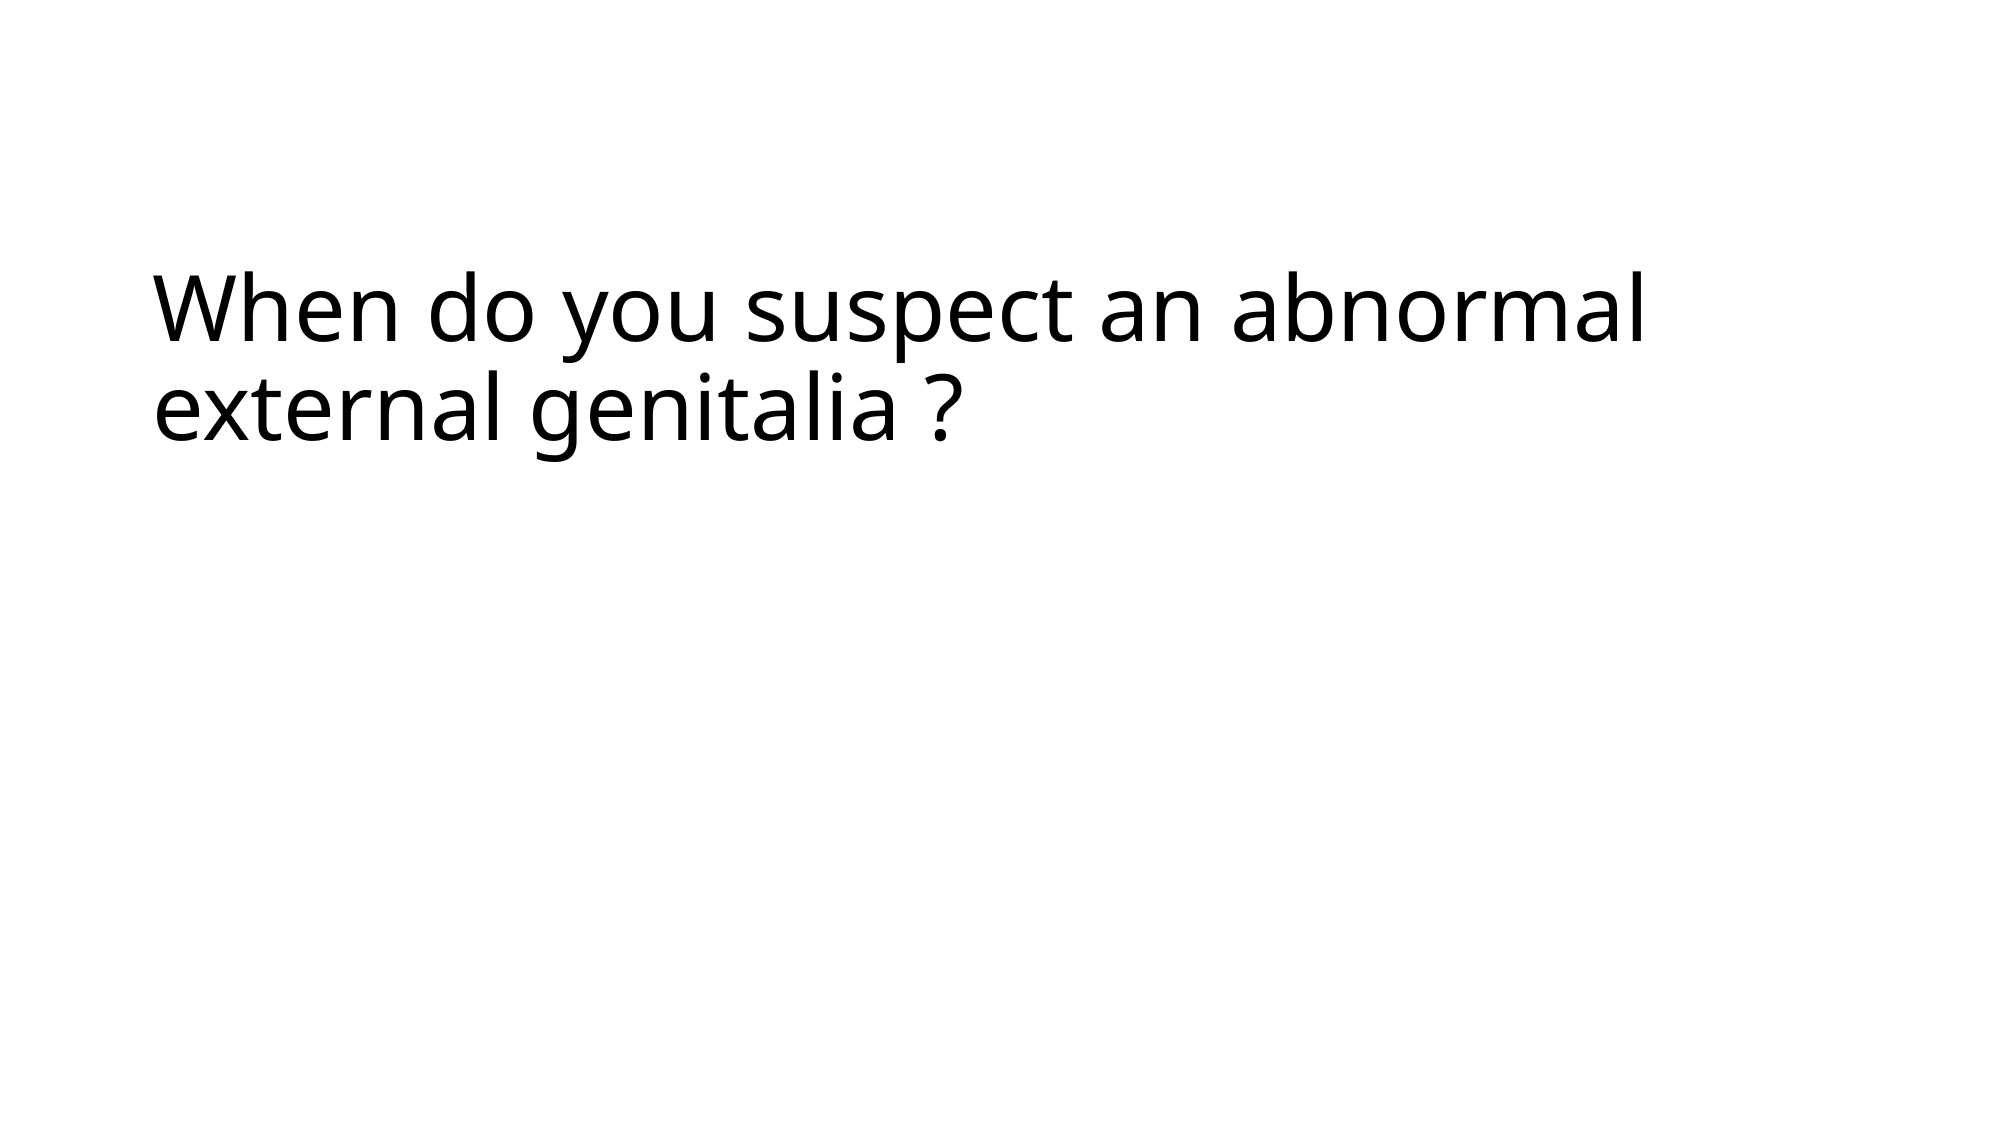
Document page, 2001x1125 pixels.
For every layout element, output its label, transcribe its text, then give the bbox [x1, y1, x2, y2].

title When do you suspect an abnormal external genitalia ? [137, 252, 1863, 471]
